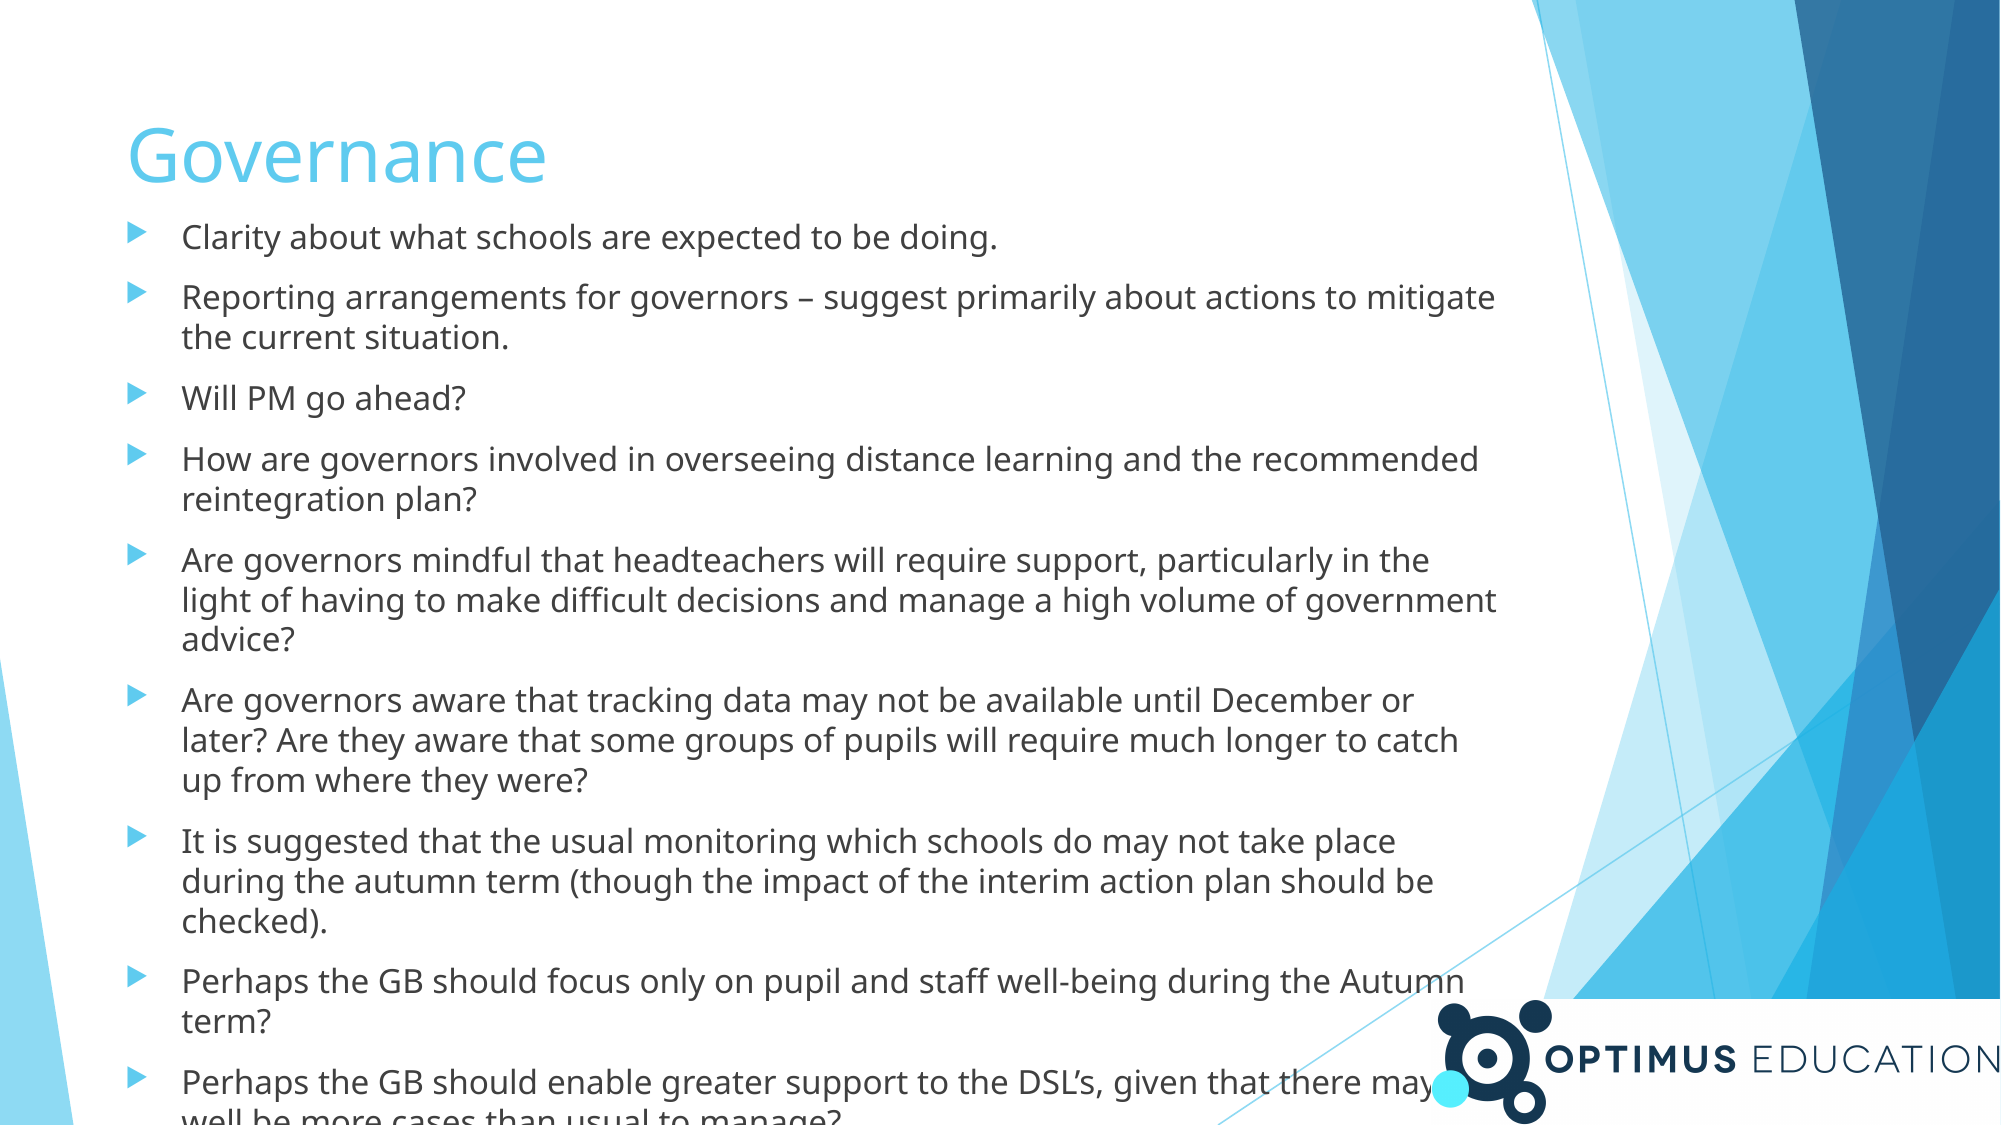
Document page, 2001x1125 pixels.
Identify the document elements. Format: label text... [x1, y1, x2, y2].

list Clarity about what schools are expected to be doing. Reporting arrangements for governors – suggest primarily about actions to mitigate the current situation. Will PM go ahead? How are governors involved in overseeing distance learning and the recommended reintegration plan? Are governors mindful that headteachers will require support, particularly in the light of having to make difficult decisions and manage a high volume of government advice? Are governors aware that tracking data may not be available until December or later? Are they aware that some groups of pupils will require much longer to catch up from where they were? It is suggested that the usual monitoring which schools do may not take place during the autumn term (though the impact of the interim action plan should be checked). Perhaps the GB should focus only on pupil and staff well-being during the Autumn term? Perhaps the GB should enable greater support to the DSL’s, given that there may well be more cases than usual to manage? [110, 208, 1521, 930]
title Governance [111, 99, 1522, 317]
picture [1430, 999, 2000, 1125]
